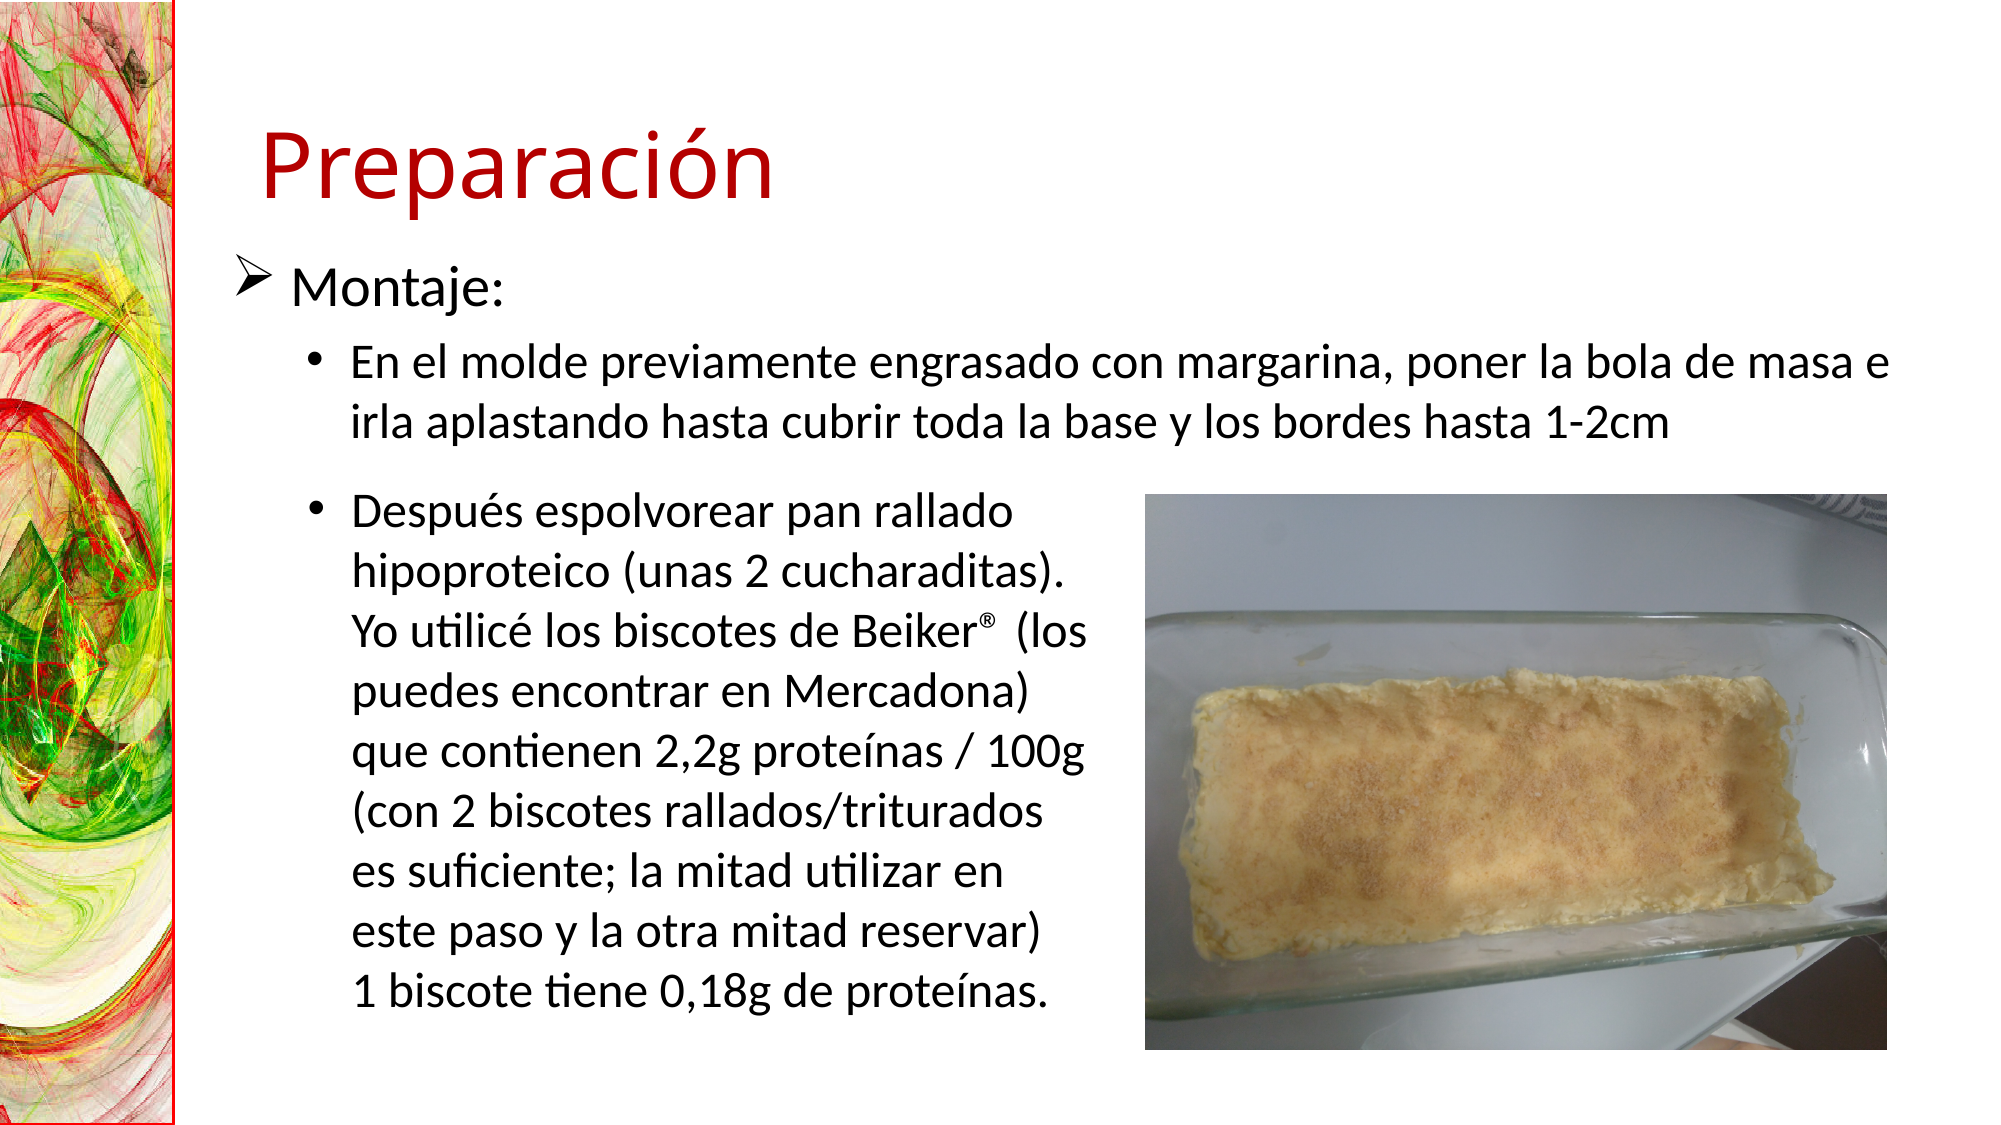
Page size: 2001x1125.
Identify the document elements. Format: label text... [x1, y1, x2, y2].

list Montaje: En el molde previamente engrasado con margarina, poner la bola de masa e irla aplastando hasta cubrir toda la base y los bordes hasta 1-2cm [216, 240, 1937, 1084]
picture [0, 0, 172, 1124]
text_box Después espolvorear pan rallado hipoproteico (unas 2 cucharaditas). Yo utilicé los biscotes de Beiker® (los puedes encontrar en Mercadona) que contienen 2,2g proteínas / 100g (con 2 biscotes rallados/triturados es suficiente; la mitad utilizar en este paso y la otra mitad reservar) 1 biscote tiene 0,18g de proteínas. [217, 470, 1108, 1055]
picture [1145, 494, 1887, 1050]
title Preparación [243, 59, 1863, 240]
